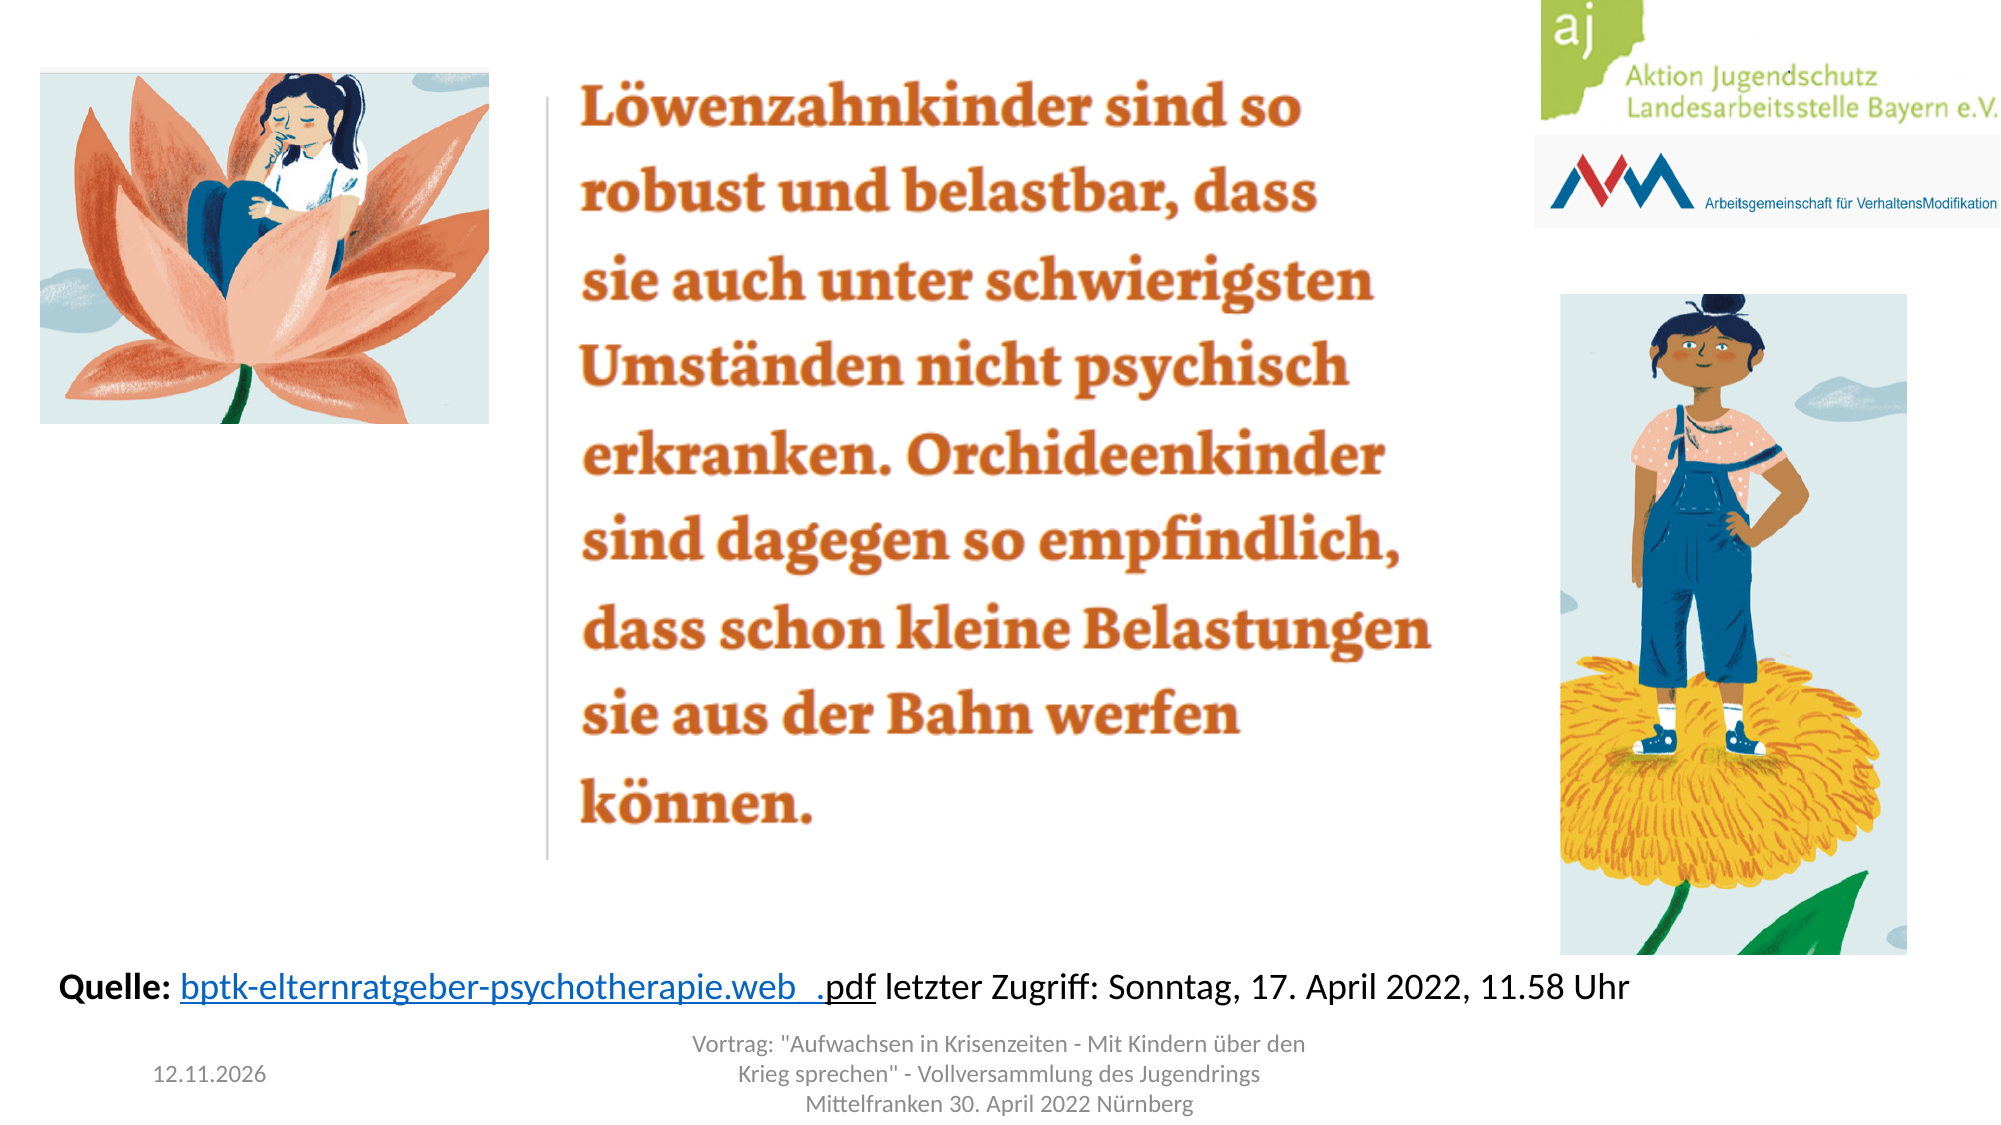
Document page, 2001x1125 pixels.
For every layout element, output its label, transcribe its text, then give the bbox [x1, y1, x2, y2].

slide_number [137, 1042, 588, 1103]
picture [1534, 135, 2000, 228]
footer Vortrag: "Aufwachsen in Krisenzeiten - Mit Kindern über den Krieg sprechen" - Vollversammlung des Jugendrings Mittelfranken 30. April 2022 Nürnberg [662, 1042, 1338, 1103]
text_box Quelle: bptk-elternratgeber-psychotherapie.web_.pdf letzter Zugriff: Sonntag, 17. April 2022, 11.58 Uhr [44, 954, 1646, 1015]
picture [40, 67, 489, 424]
picture [1560, 294, 1907, 955]
picture [1534, 0, 2000, 131]
picture [539, 37, 1461, 860]
